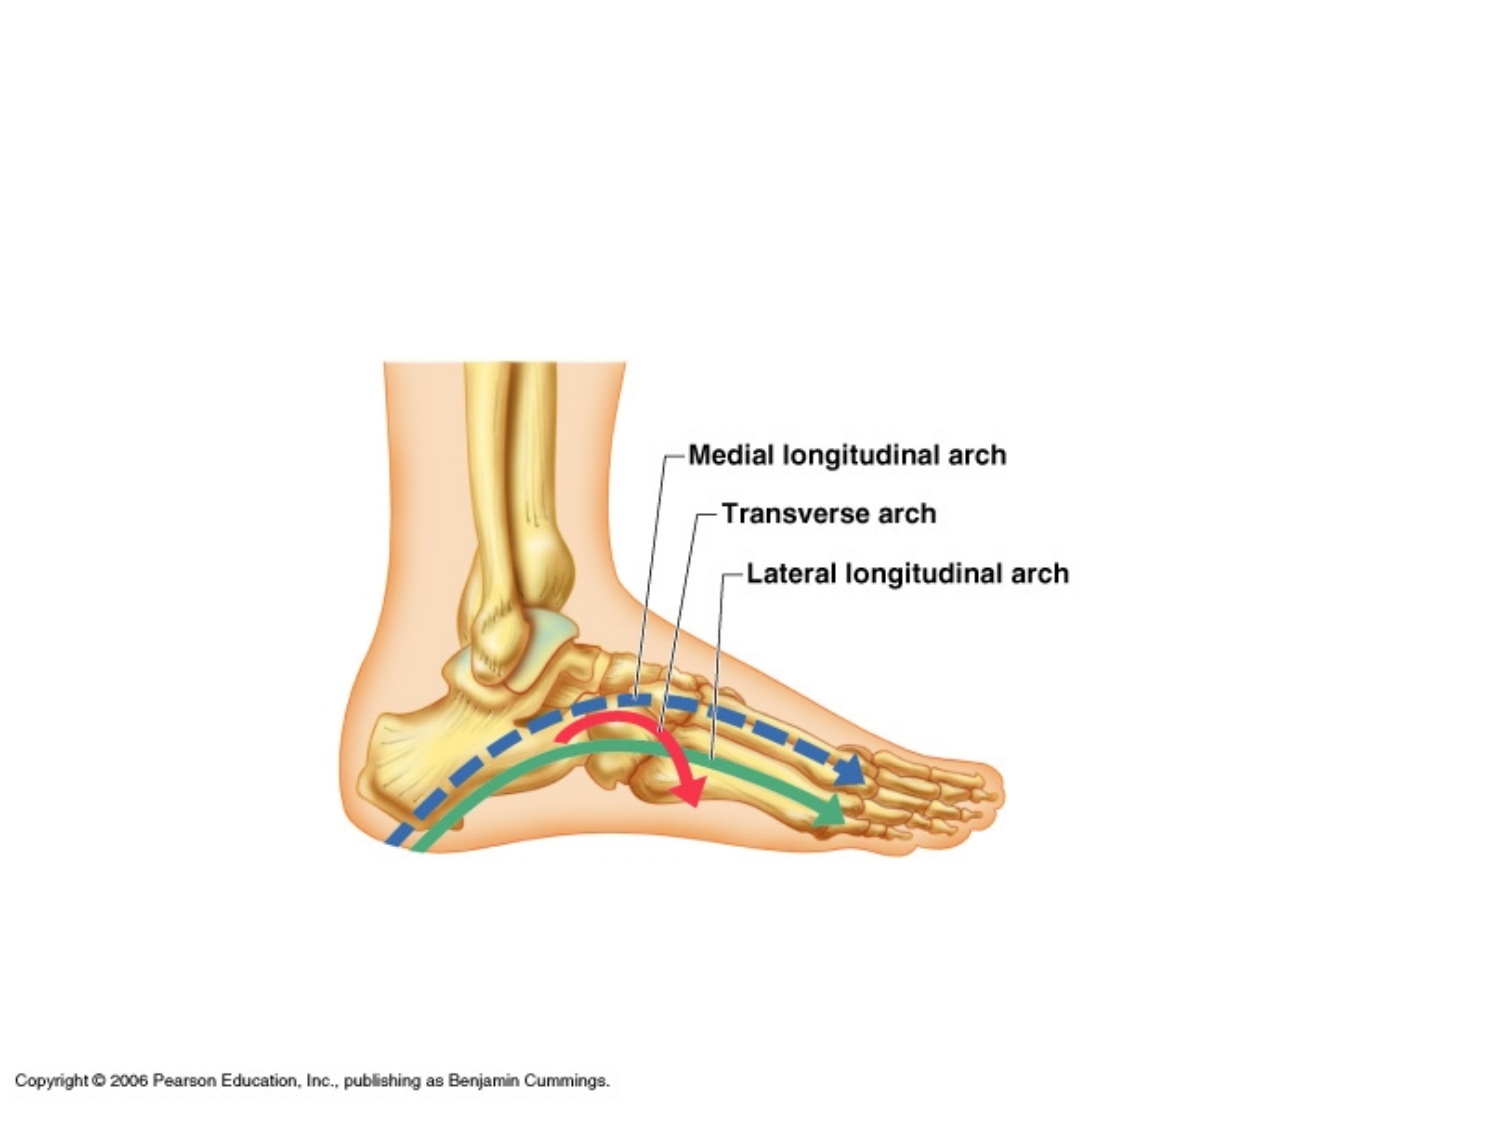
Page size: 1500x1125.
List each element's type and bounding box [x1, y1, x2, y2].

list [0, 0, 1438, 1125]
